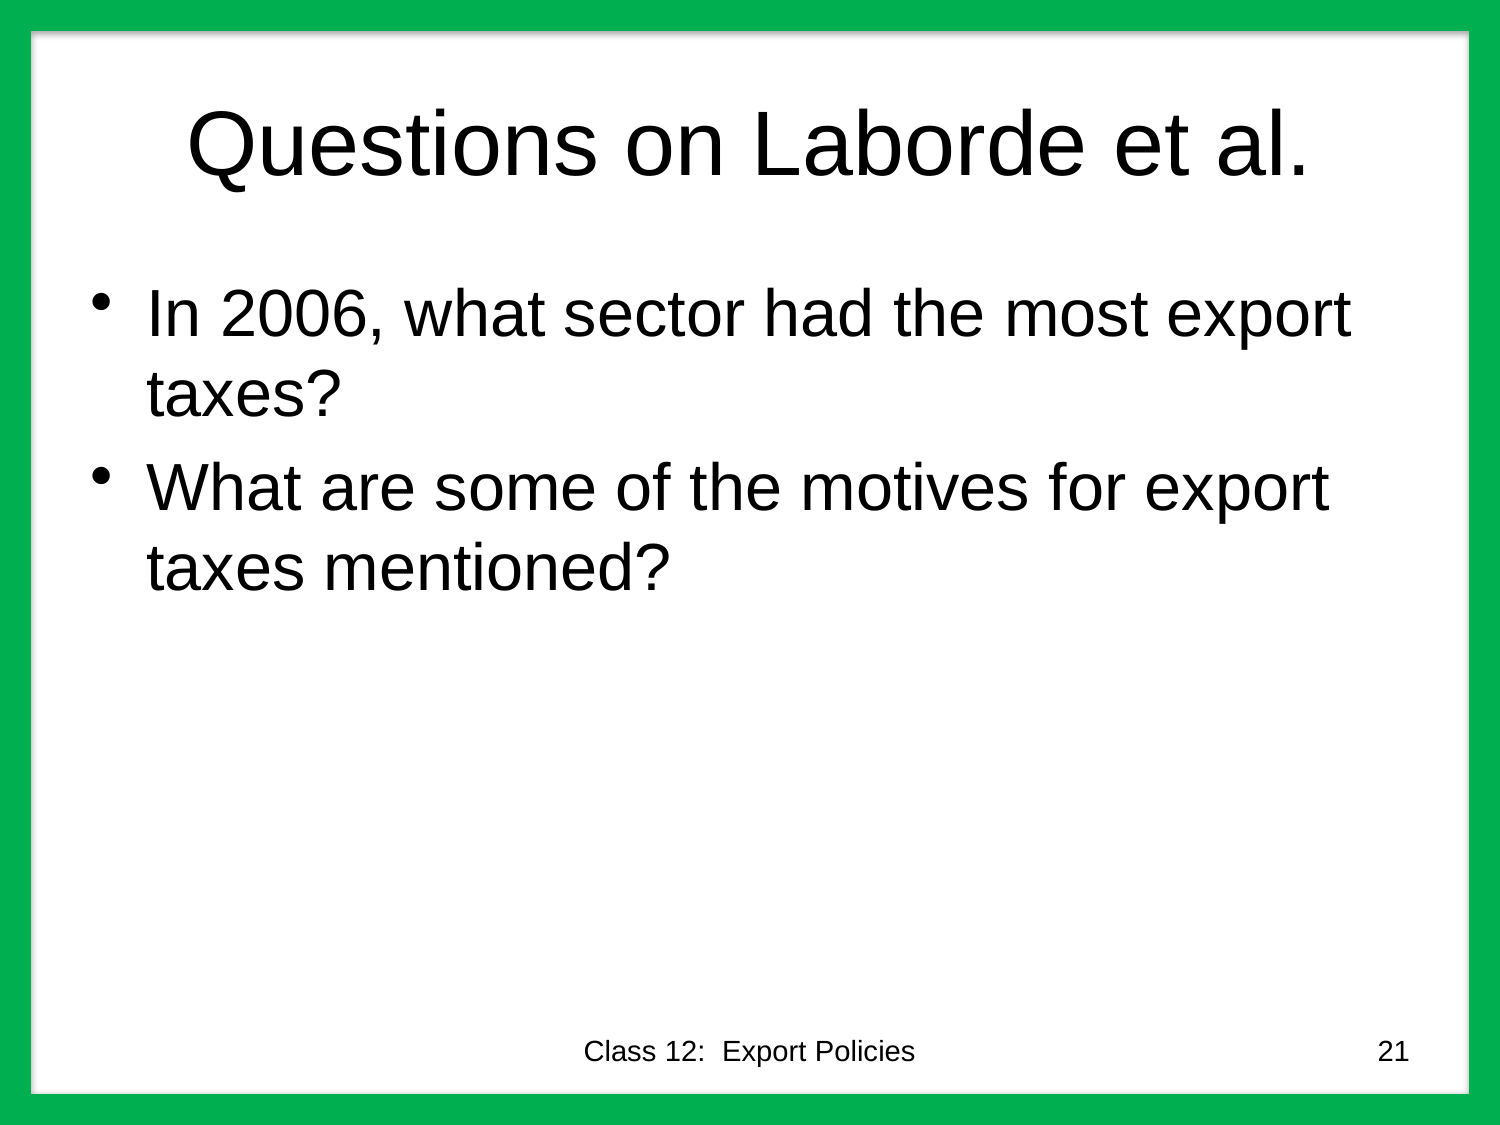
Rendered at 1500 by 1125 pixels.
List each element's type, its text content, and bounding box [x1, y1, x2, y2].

footer Class 12: Export Policies [512, 1024, 988, 1103]
slide_number 21 [1074, 1024, 1426, 1103]
text_box [0, 0, 1500, 1125]
